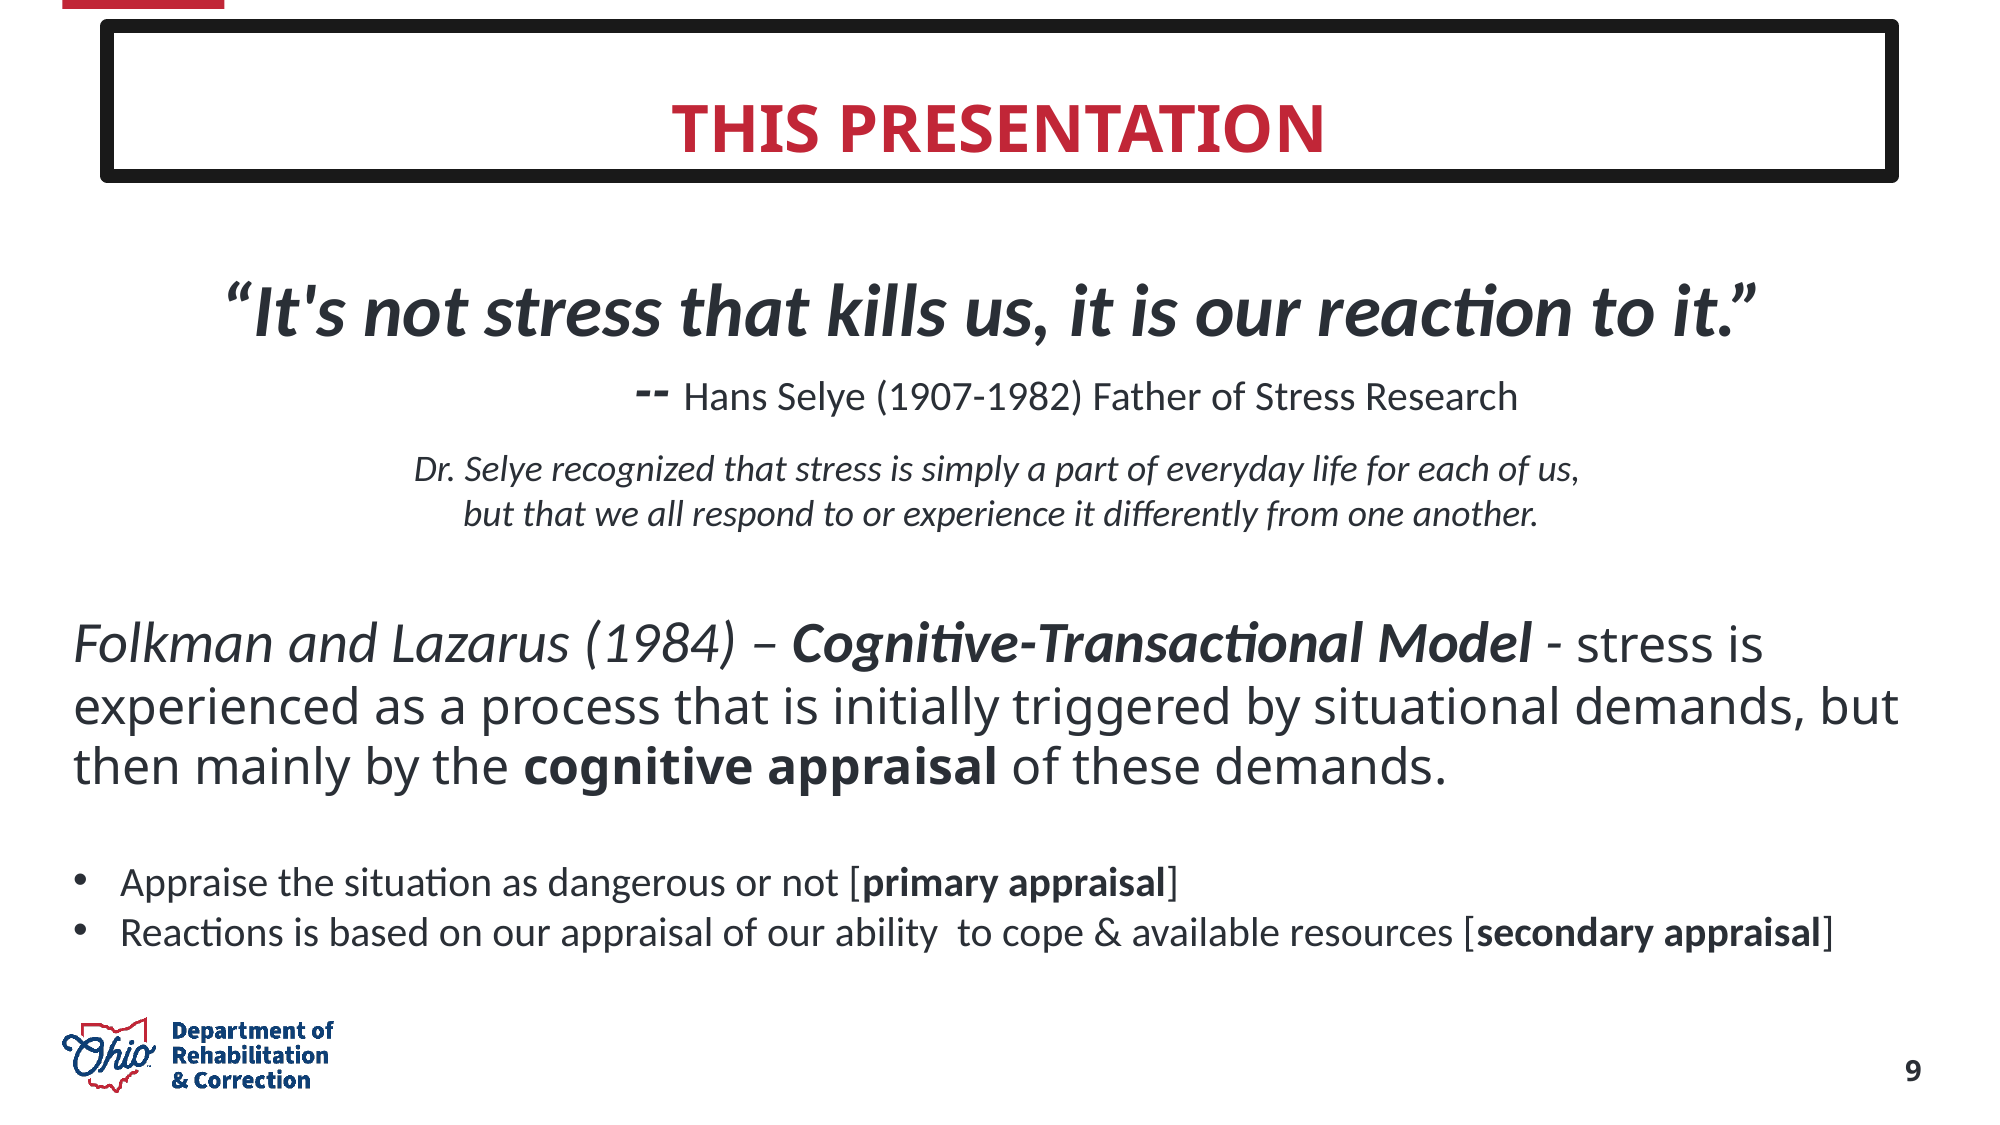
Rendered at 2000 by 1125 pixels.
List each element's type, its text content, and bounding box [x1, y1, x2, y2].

picture [62, 1017, 334, 1093]
text_box “It's not stress that kills us, it is our reaction to it.” -- Hans Selye (1907-1982) Father of Stress Research Dr. Selye recognized that stress is simply a part of everyday life for each of us, but that we all respond to or experience it differently from one another. Folkman and Lazarus (1984) – Cognitive-Transactional Model - stress is experienced as a process that is initially triggered by situational demands, but then mainly by the cognitive appraisal of these demands. Appraise the situation as dangerous or not [primary appraisal] Reactions is based on our appraisal of our ability to cope & available resources [secondary appraisal] [58, 228, 1946, 962]
text_box THIS PRESENTATION [107, 25, 1893, 176]
slide_number 9 [1487, 1042, 1937, 1103]
